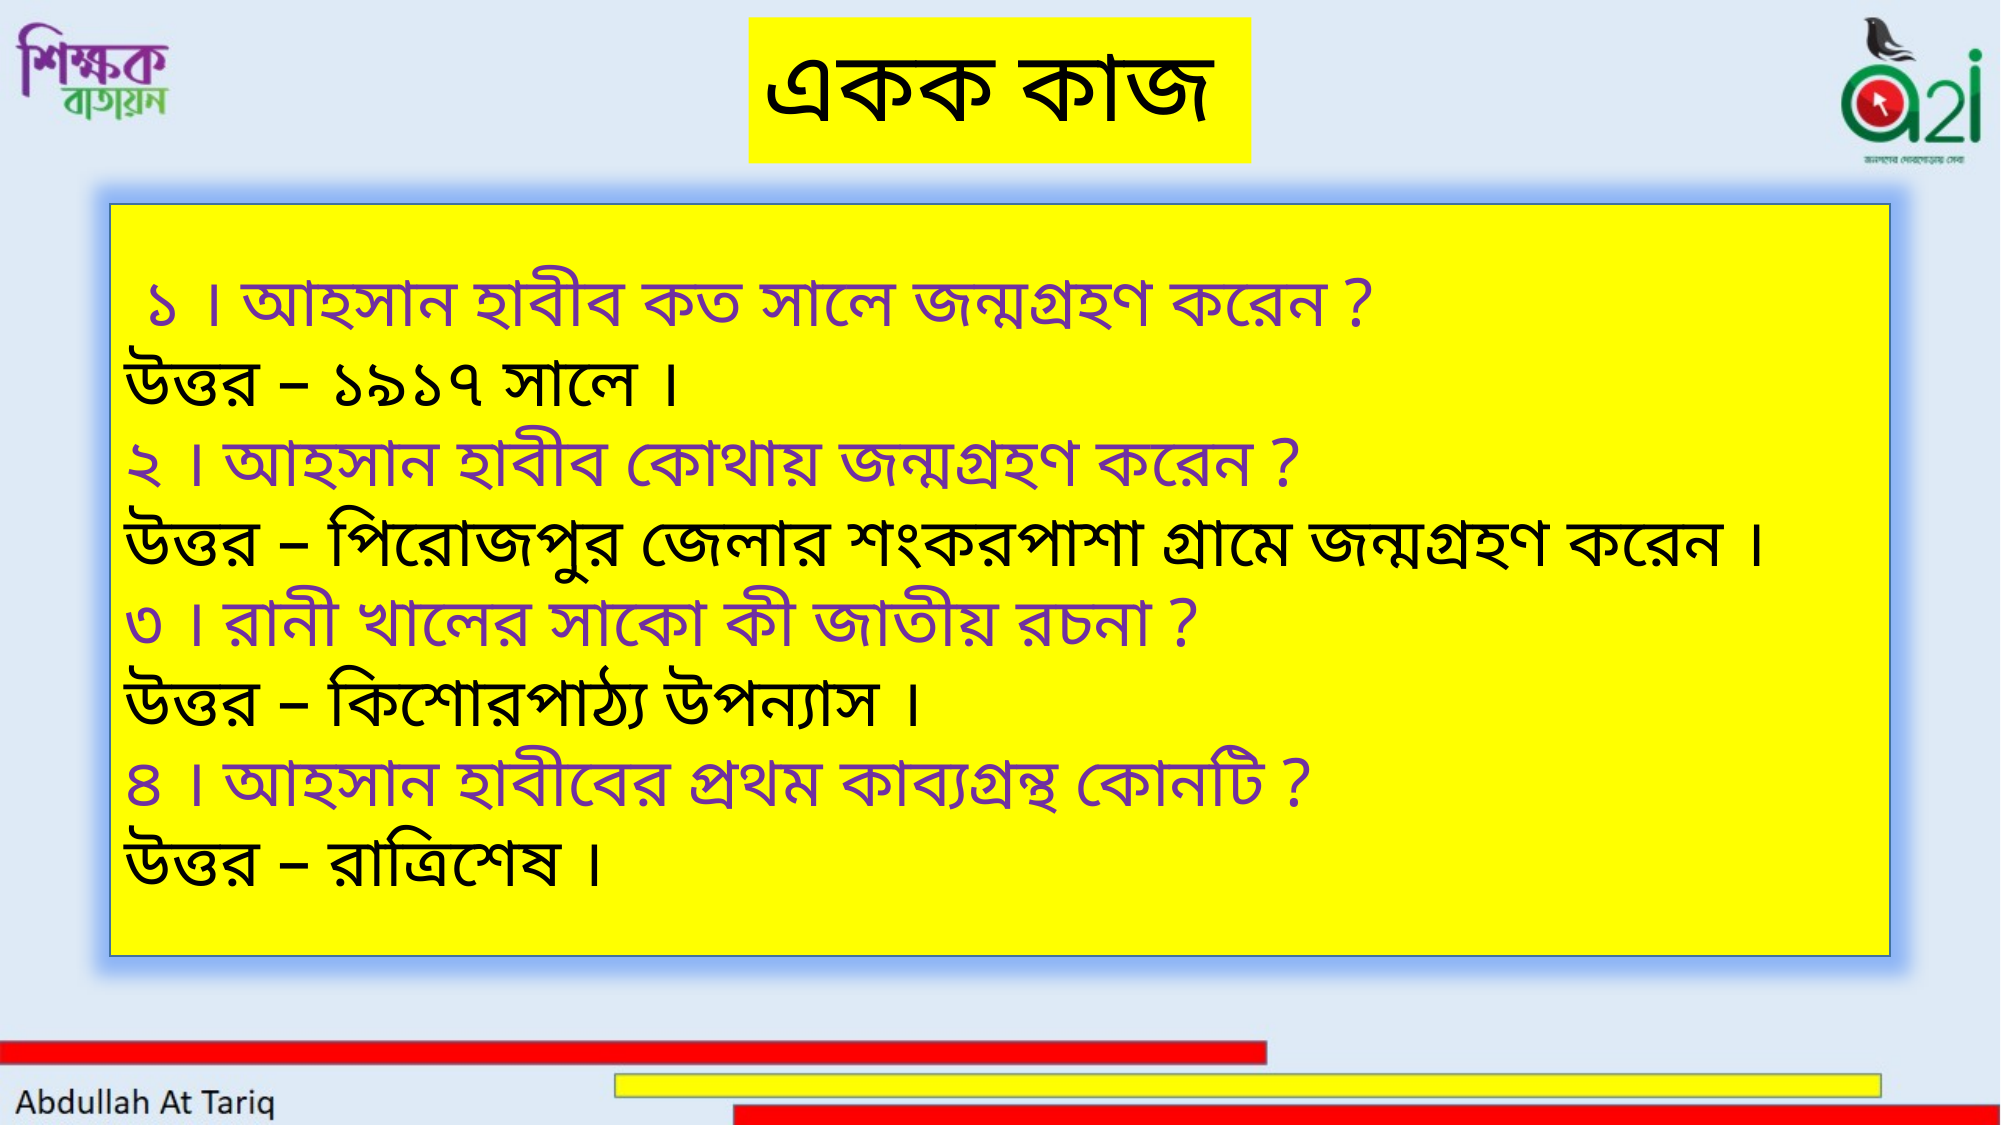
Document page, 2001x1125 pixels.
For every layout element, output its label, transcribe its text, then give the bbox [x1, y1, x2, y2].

text_box ১ । আহসান হাবীব কত সালে জন্মগ্রহণ করেন ? উত্তর – ১৯১৭ সালে । ২ । আহসান হাবীব কোথায় জন্মগ্রহণ করেন ? উত্তর – পিরোজপুর জেলার শংকরপাশা গ্রামে জন্মগ্রহণ করেন । ৩ । রানী খালের সাকো কী জাতীয় রচনা ? উত্তর – কিশোরপাঠ্য উপন্যাস । ৪ । আহসান হাবীবের প্রথম কাব্যগ্রন্থ কোনটি ? উত্তর – রাত্রিশেষ । [109, 203, 1891, 957]
picture [0, 0, 2001, 1125]
title একক কাজ [748, 17, 1252, 164]
